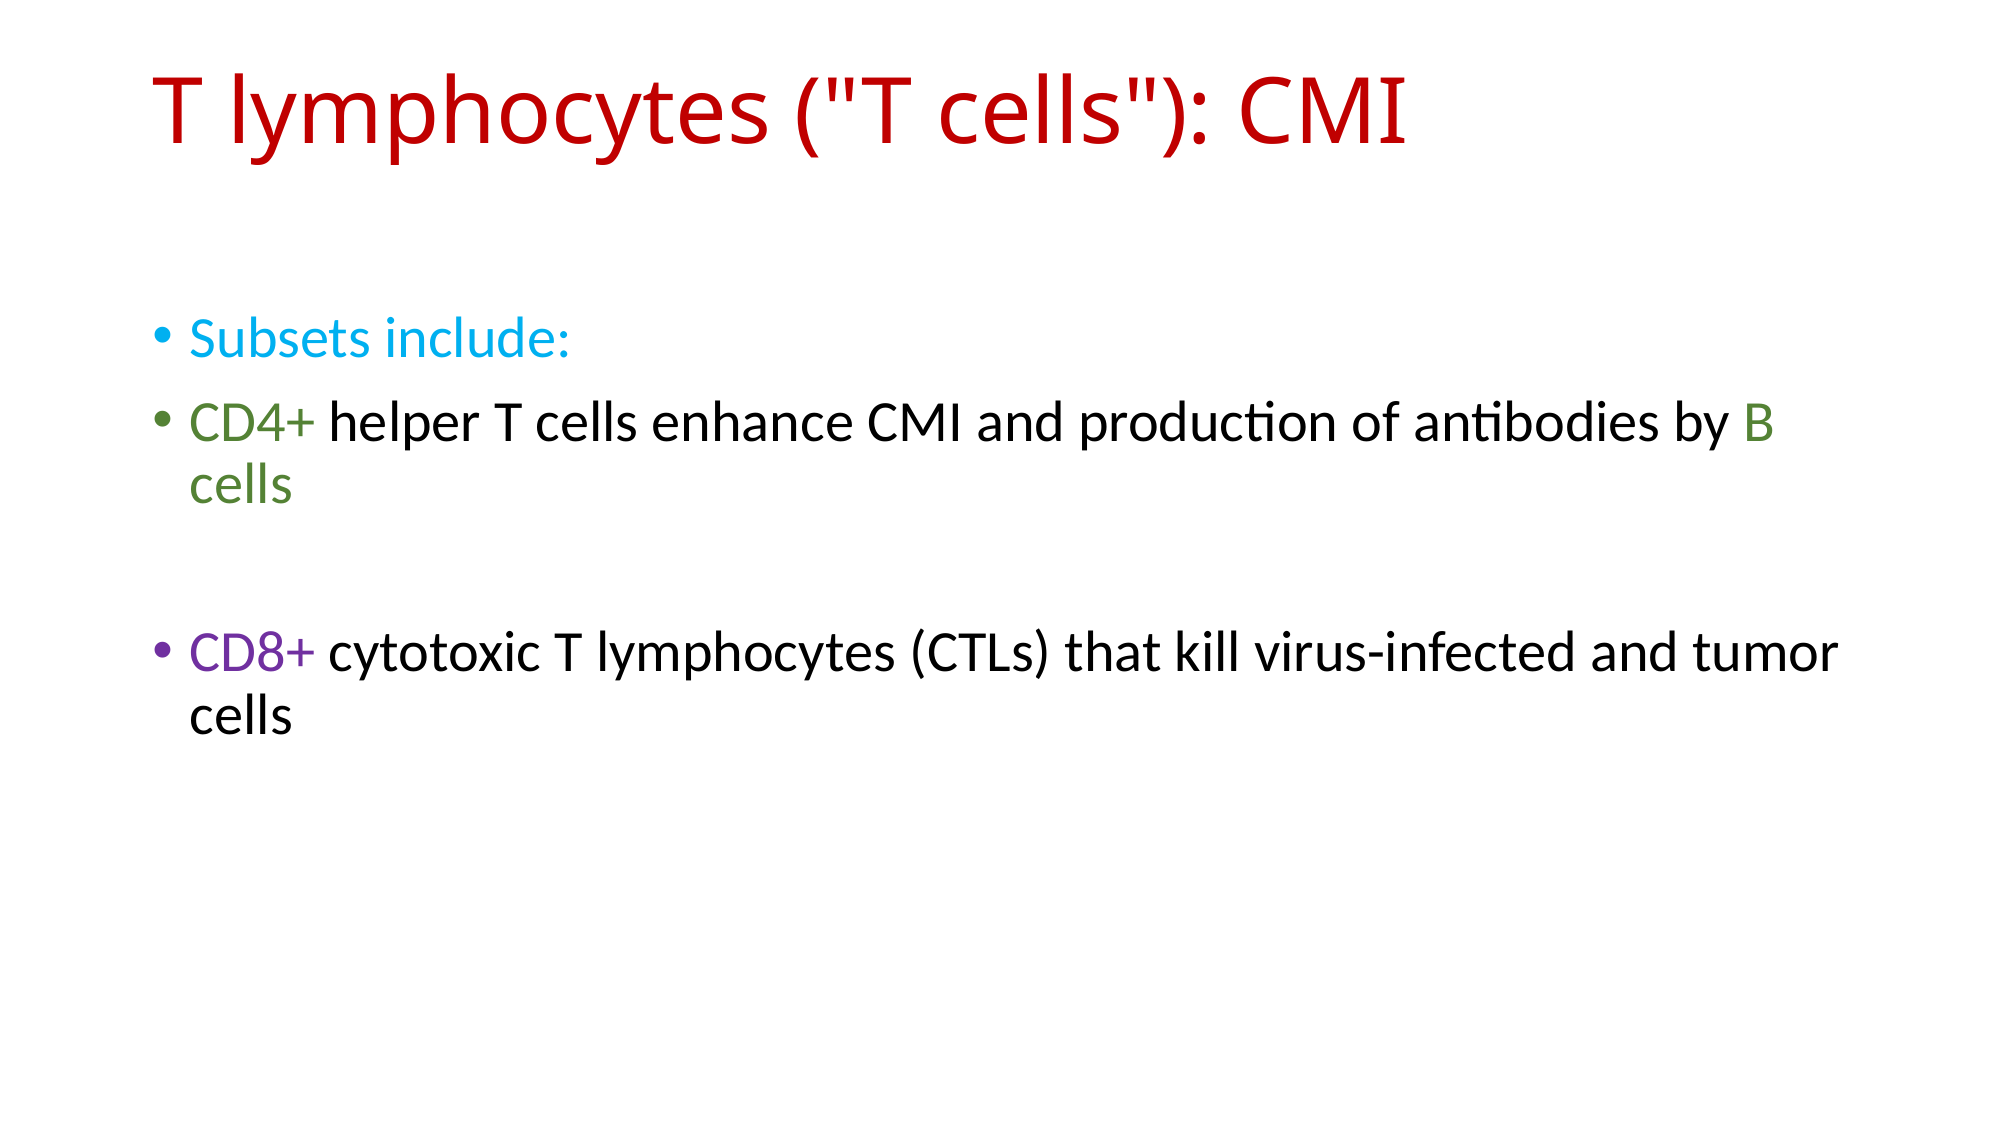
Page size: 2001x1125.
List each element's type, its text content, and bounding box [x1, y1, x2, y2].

title T lymphocytes ("T cells"): CMI [137, 59, 1863, 278]
list Subsets include: CD4+ helper T cells enhance CMI and production of antibodies by B cells CD8+ cytotoxic T lymphocytes (CTLs) that kill virus-infected and tumor cells [137, 299, 1863, 1014]
